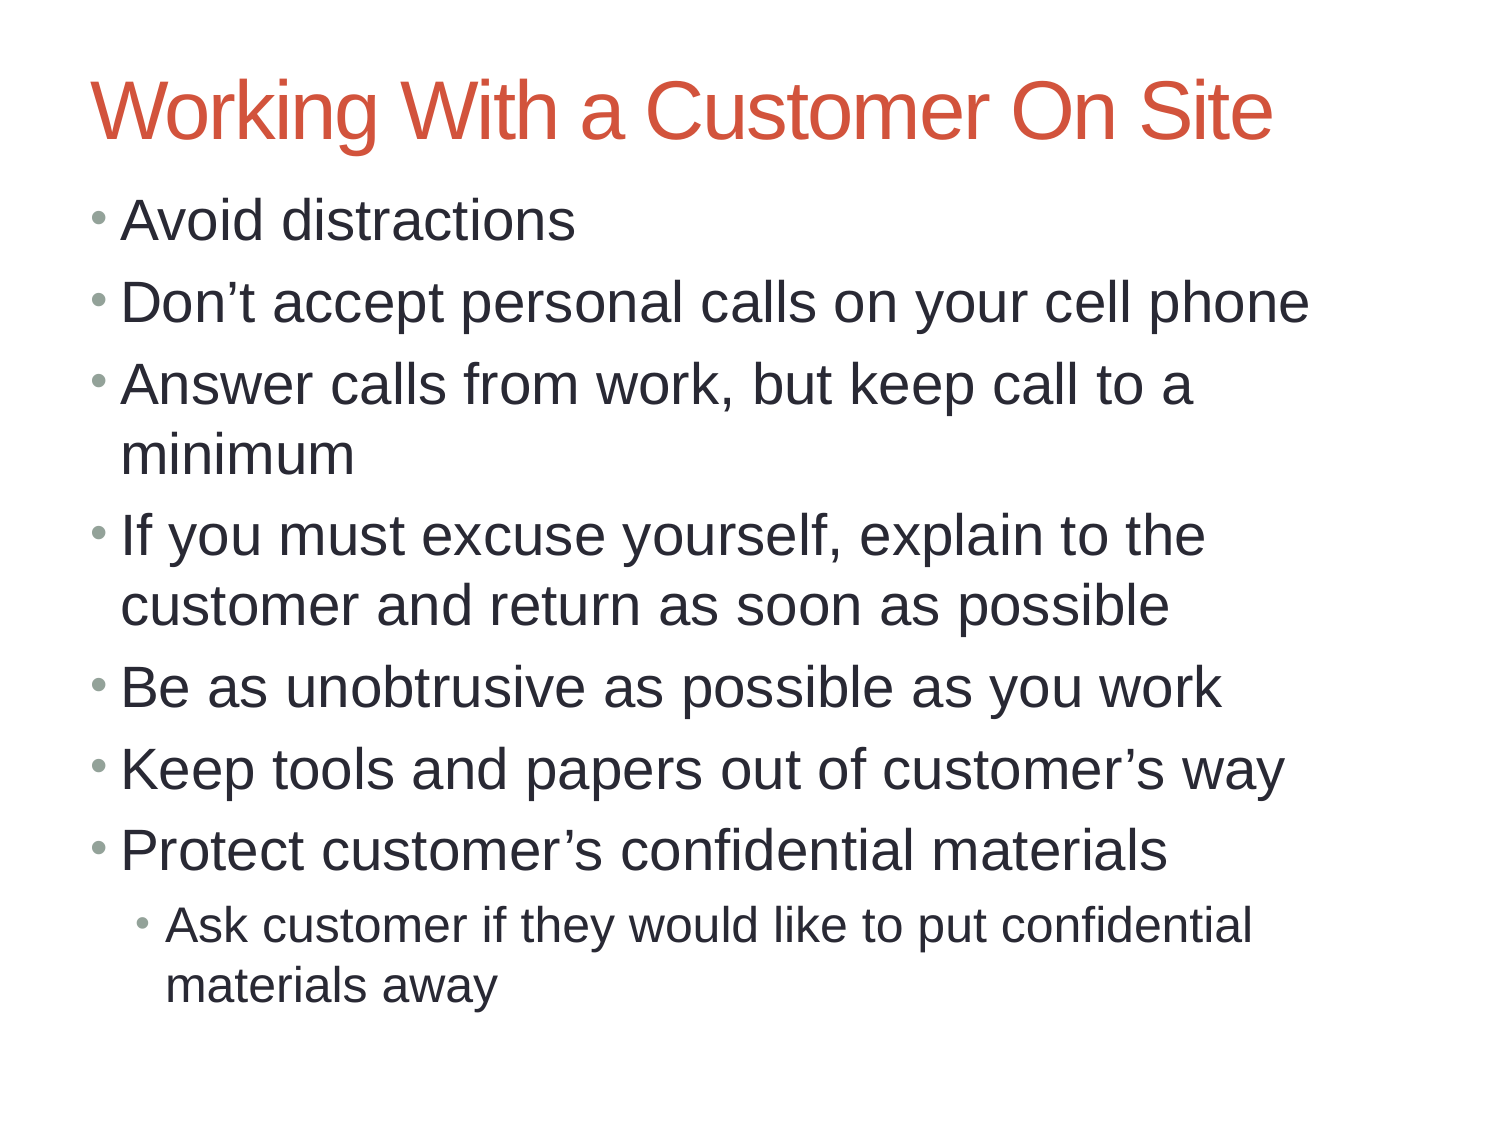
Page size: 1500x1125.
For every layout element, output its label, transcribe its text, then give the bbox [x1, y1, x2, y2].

title Working With a Customer On Site [75, 24, 1425, 174]
list Avoid distractions Don’t accept personal calls on your cell phone Answer calls from work, but keep call to a minimum If you must excuse yourself, explain to the customer and return as soon as possible Be as unobtrusive as possible as you work Keep tools and papers out of customer’s way Protect customer’s confidential materials Ask customer if they would like to put confidential materials away [75, 174, 1425, 1063]
